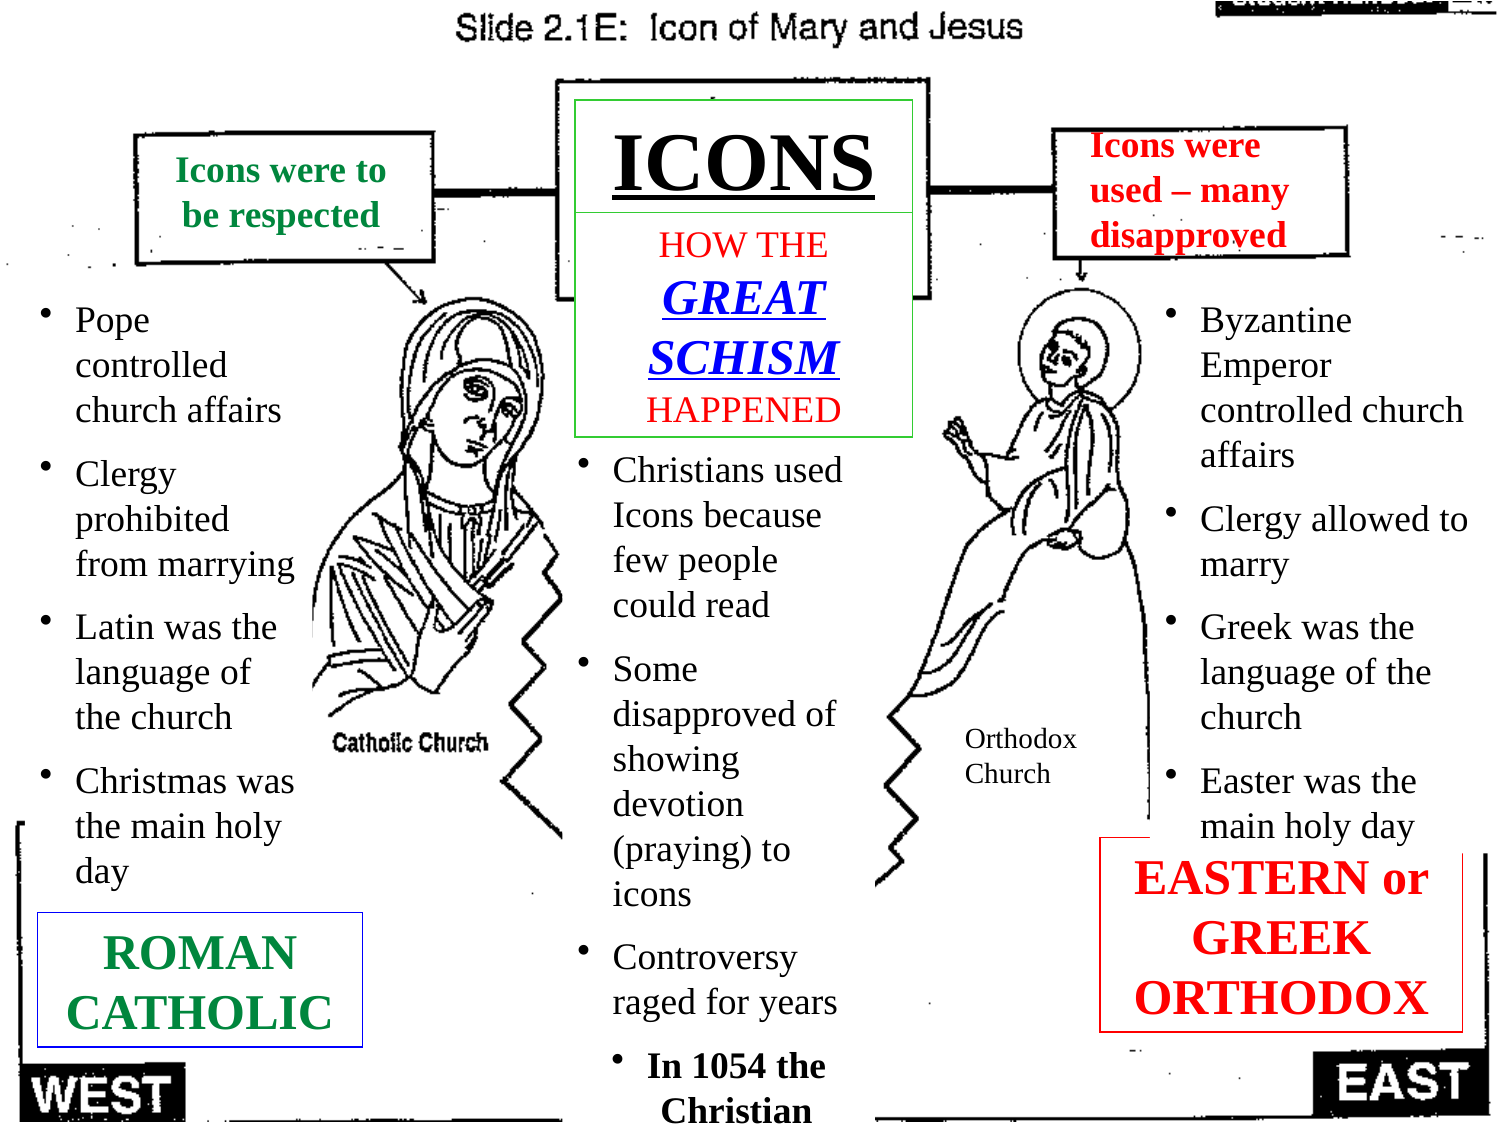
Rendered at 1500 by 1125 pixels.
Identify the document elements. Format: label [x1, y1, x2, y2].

text_box [0, 0, 1500, 1125]
